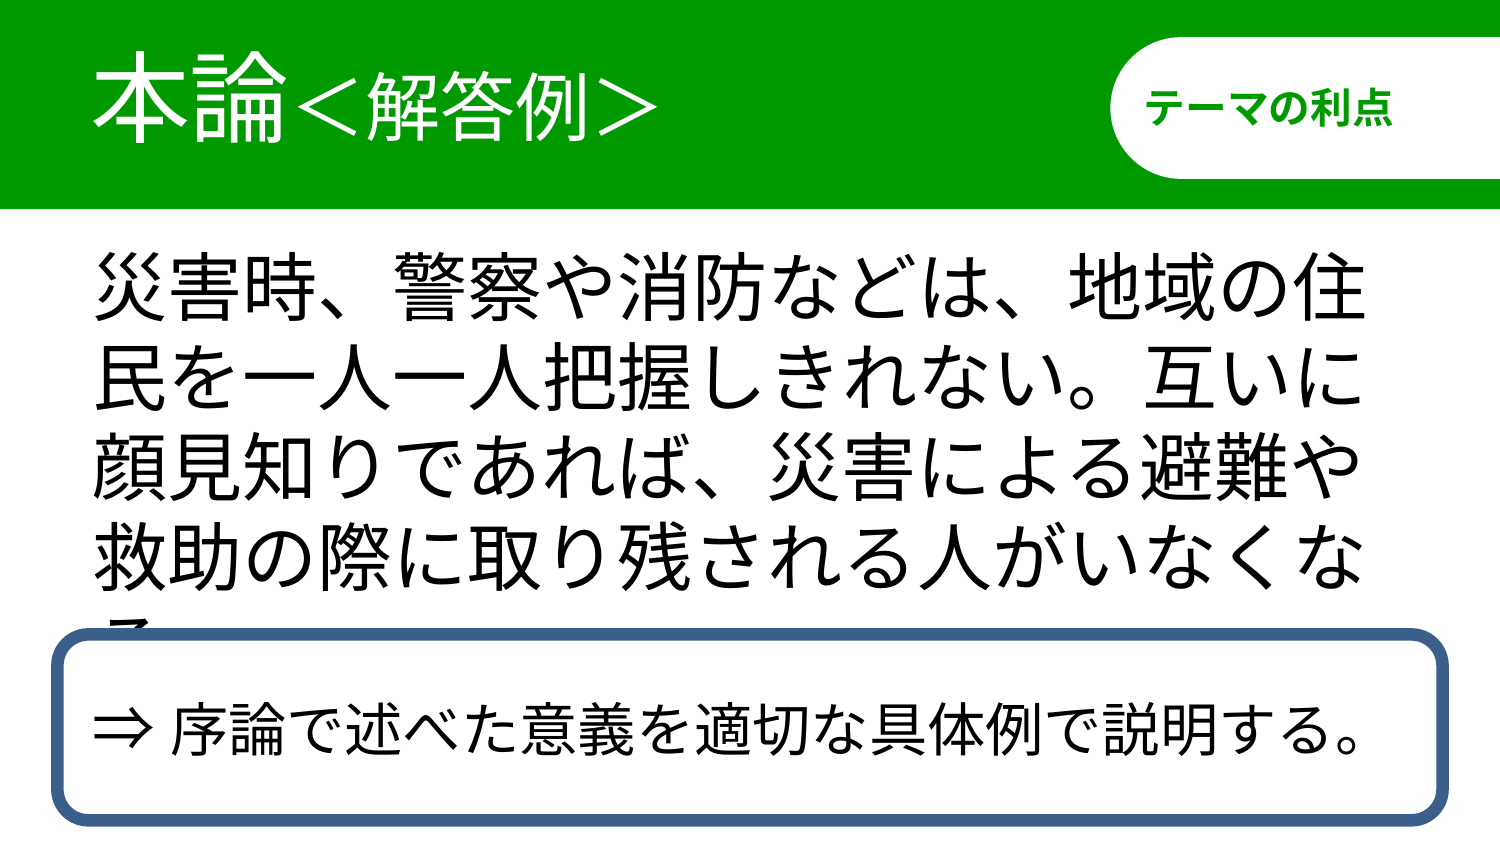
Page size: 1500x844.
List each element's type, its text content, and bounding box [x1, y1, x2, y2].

text_box テーマの利点 [1128, 74, 1409, 140]
text_box [1108, 35, 1500, 181]
text_box 災害時、警察や消防などは、地域の住民を一人一人把握しきれない。互いに顔見知りであれば、災害による避難や救助の際に取り残される人がいなくなる。 [77, 232, 1428, 623]
text_box [0, 0, 1500, 211]
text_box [57, 634, 1443, 821]
list 本論＜解答例＞ [75, 27, 1425, 182]
